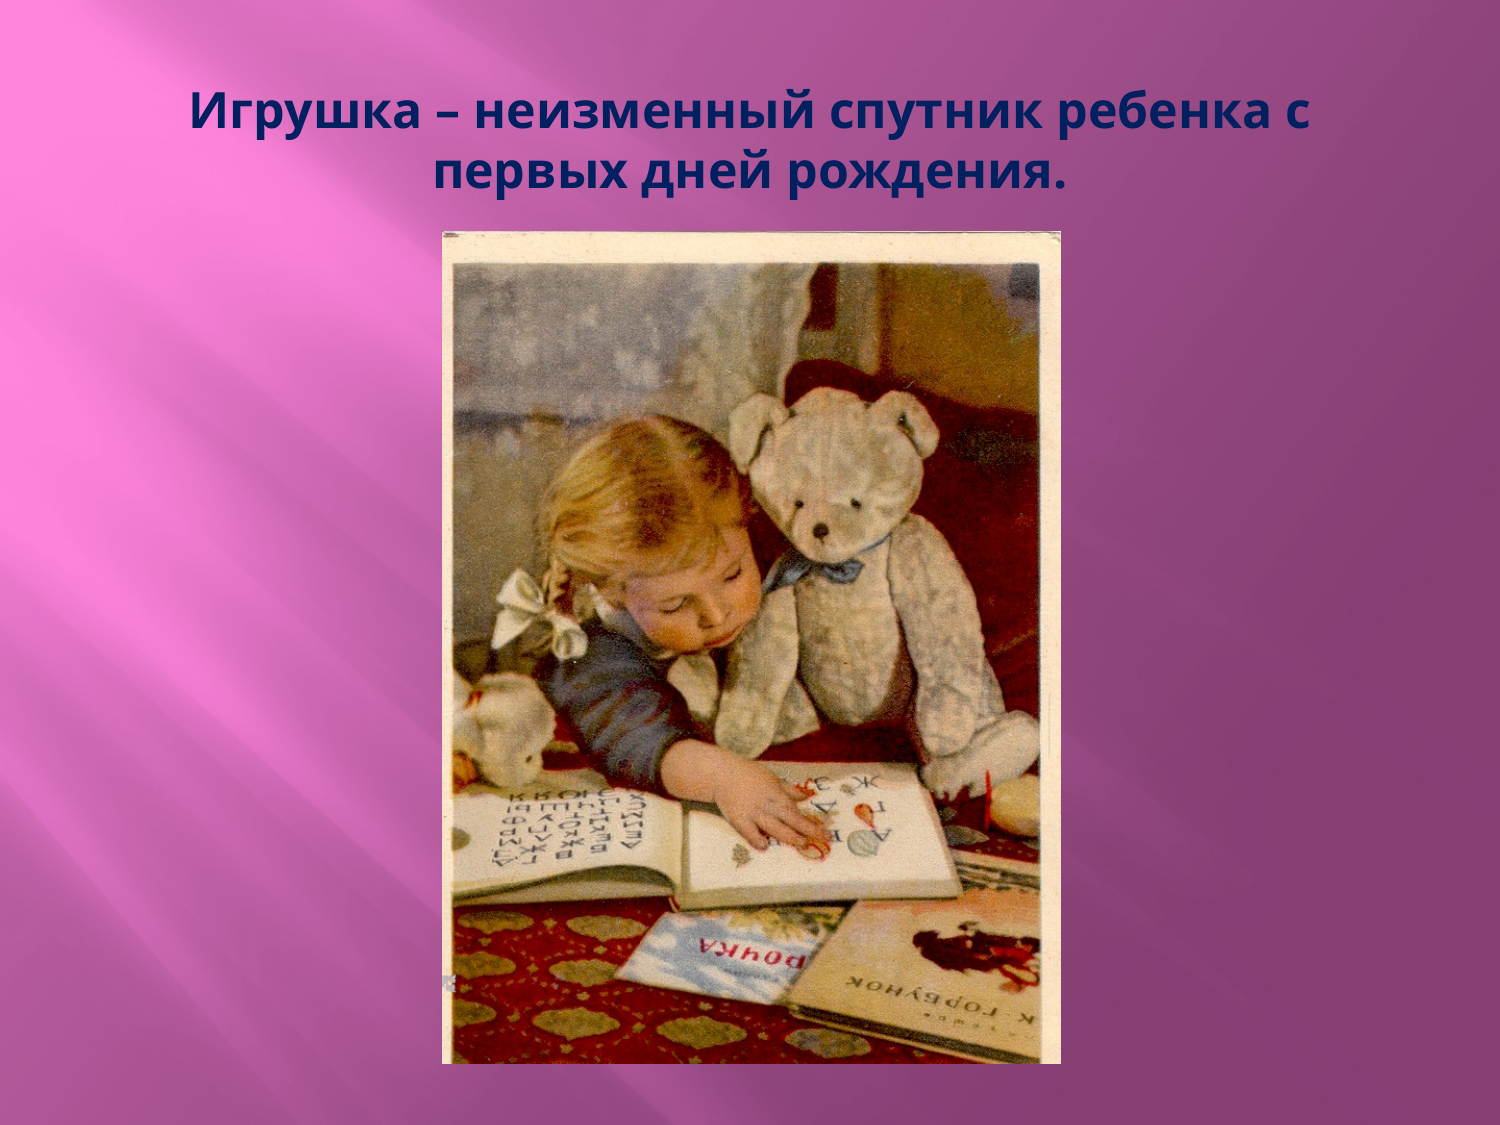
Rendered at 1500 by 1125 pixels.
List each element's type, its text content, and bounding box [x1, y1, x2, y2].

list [442, 231, 1061, 1064]
title Игрушка – неизменный спутник ребенка с первых дней рождения. [75, 45, 1425, 233]
